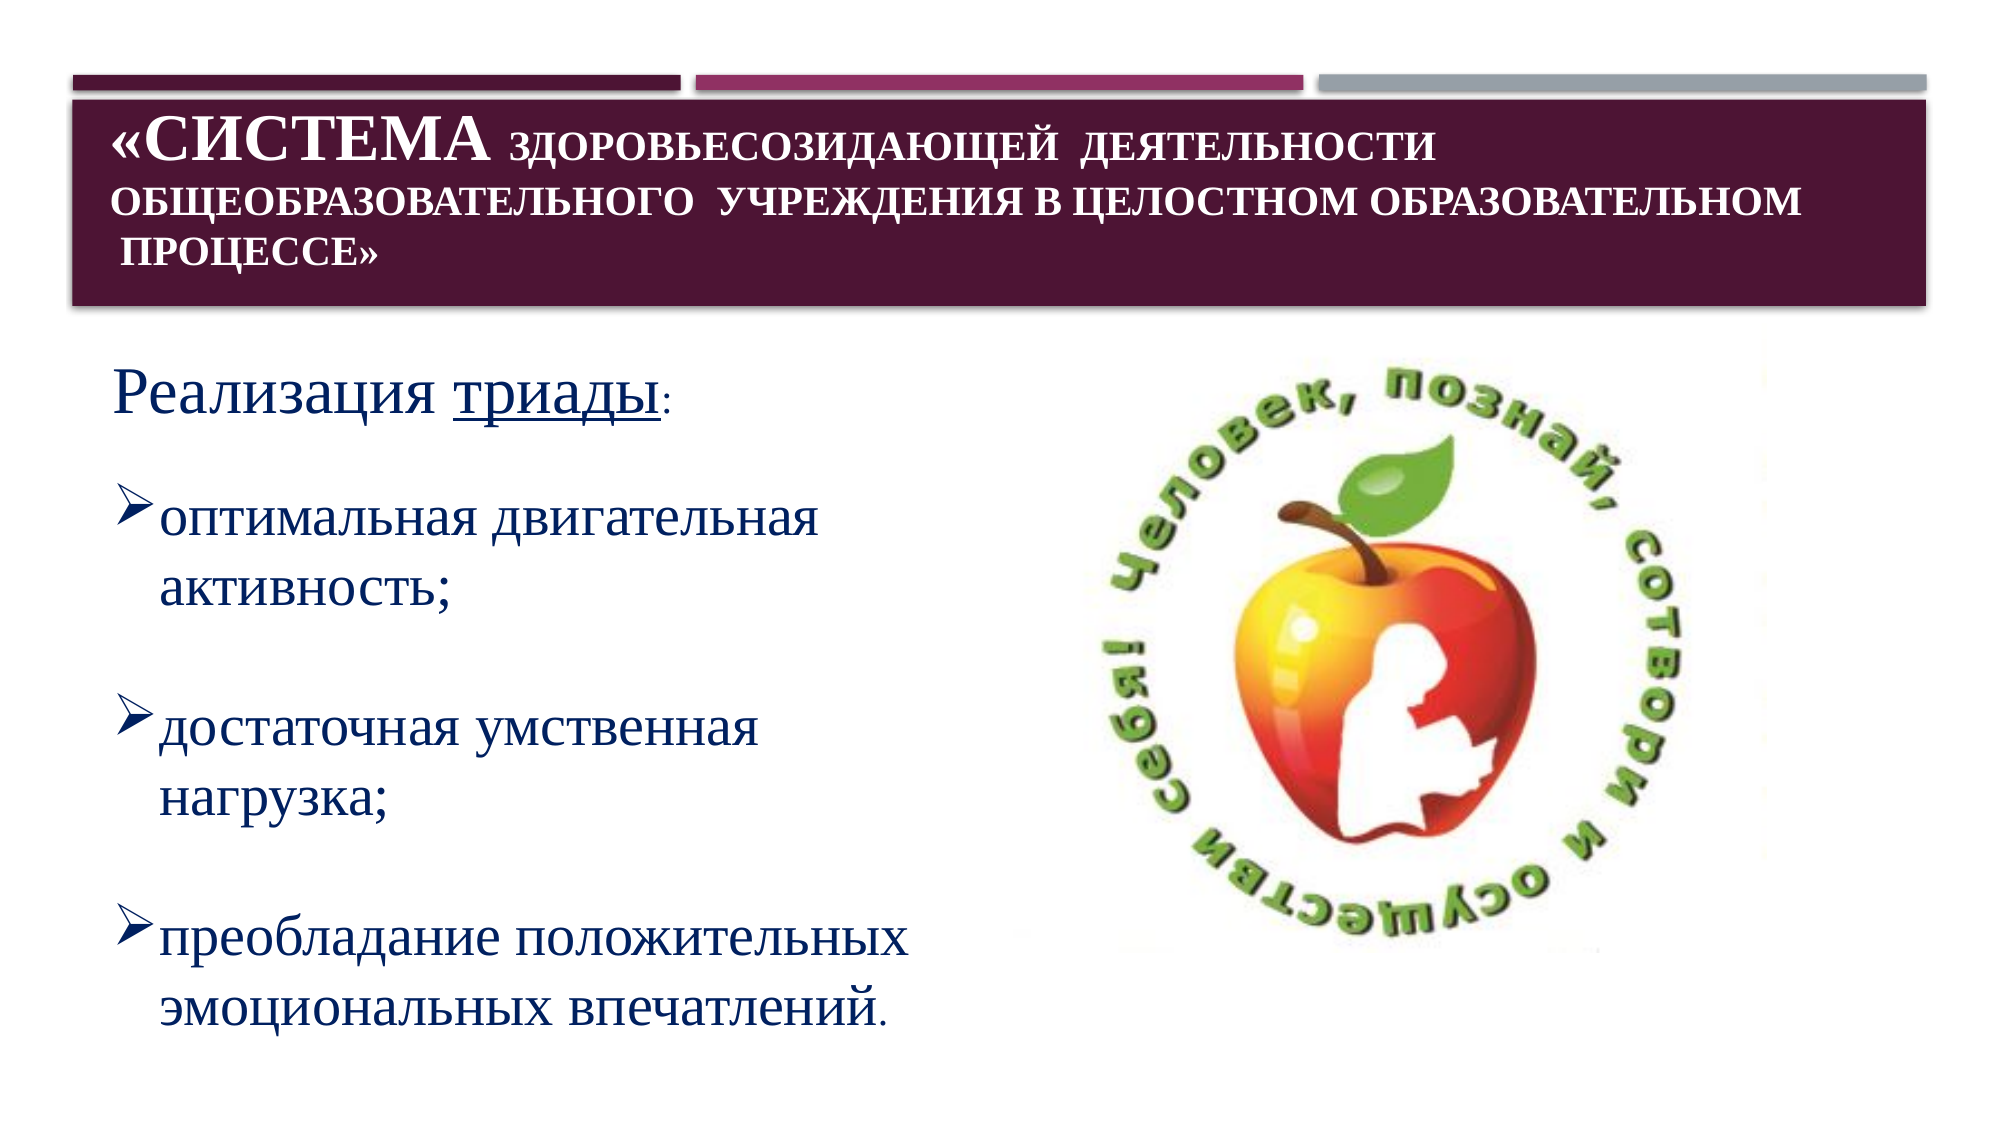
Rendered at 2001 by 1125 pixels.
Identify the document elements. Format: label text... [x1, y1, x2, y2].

text_box Реализация триады: оптимальная двигательная активность; достаточная умственная нагрузка; преобладание положительных эмоциональных впечатлений. [97, 339, 930, 1045]
picture [1012, 323, 1767, 953]
title «Система здоровьесозидающей деятельности общеобразовательного учреждения в целостном образовательном процессе» [94, 119, 1904, 282]
